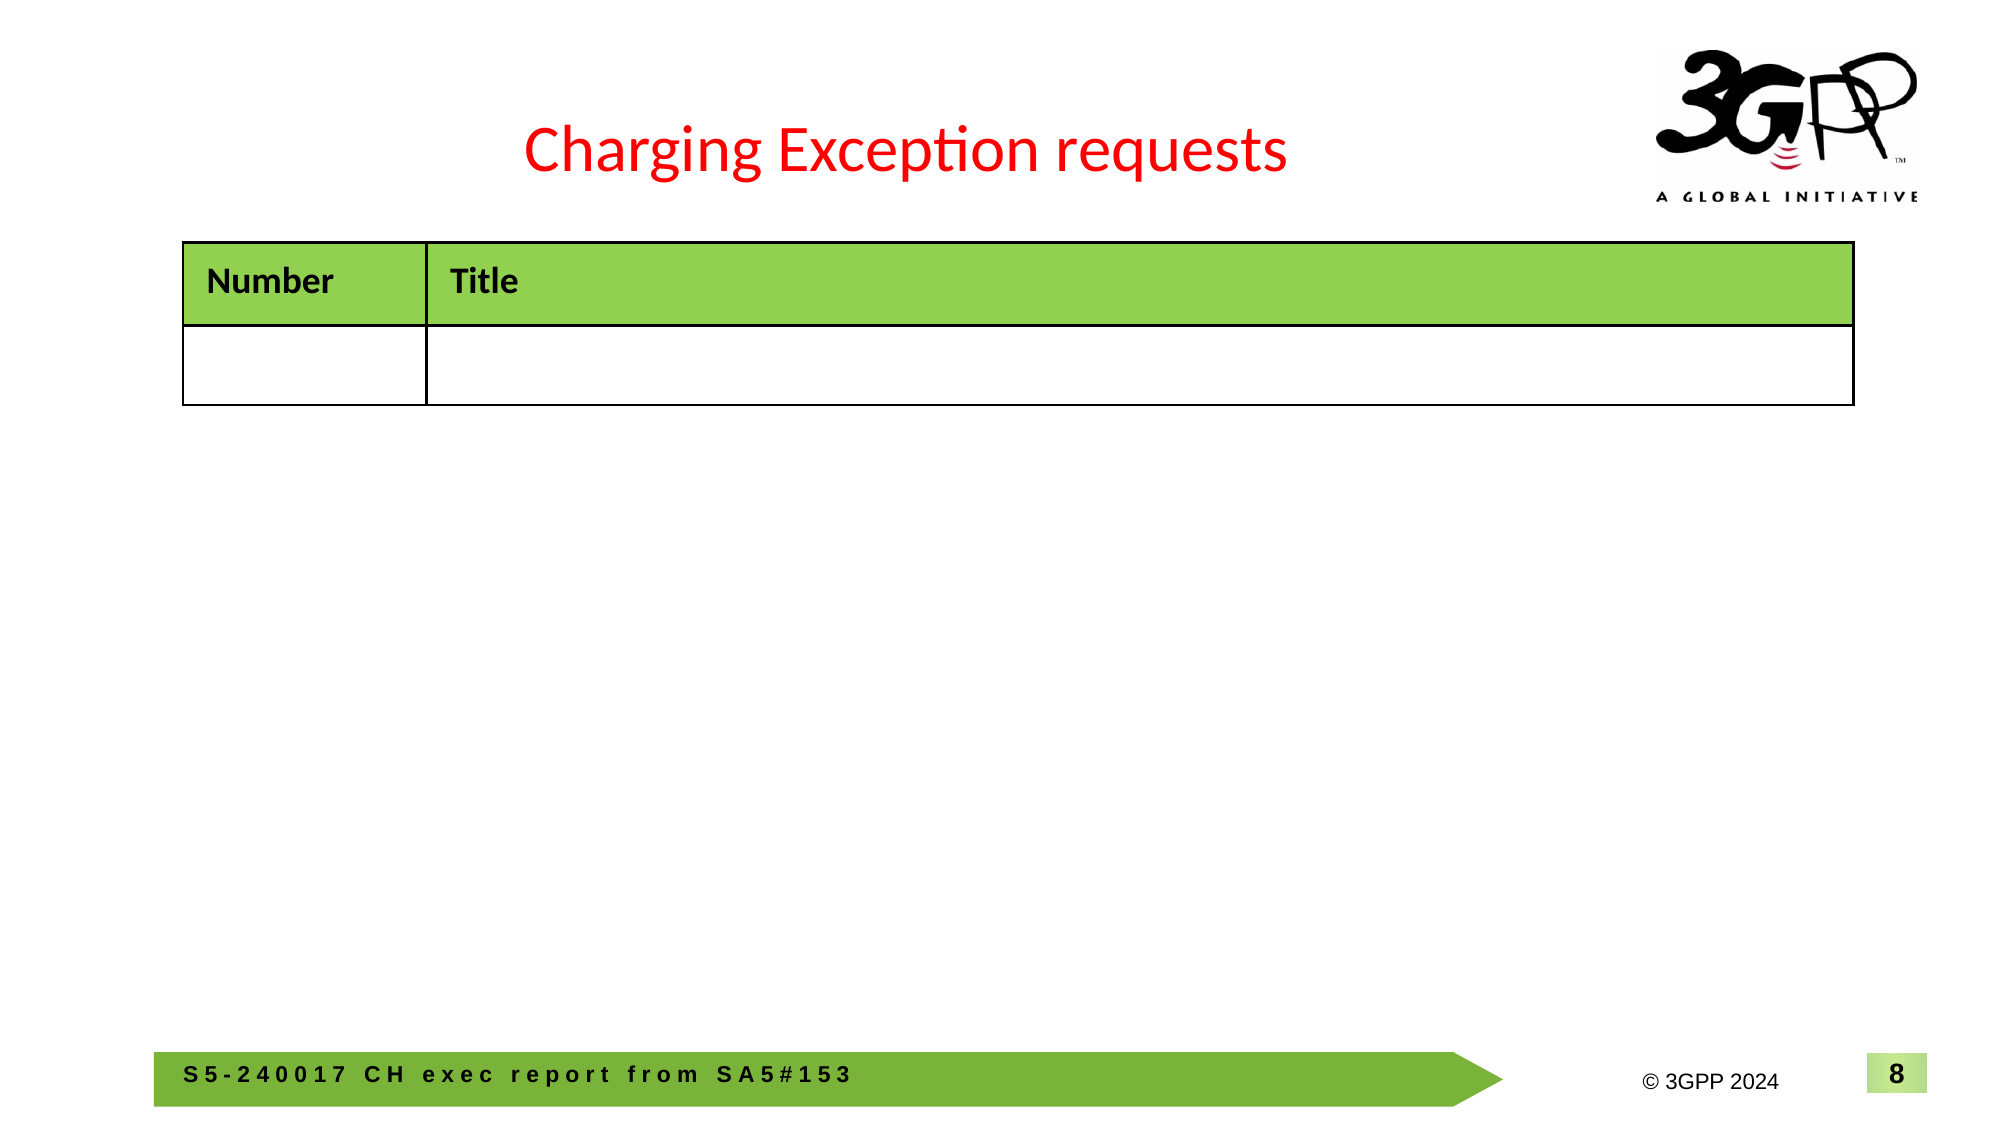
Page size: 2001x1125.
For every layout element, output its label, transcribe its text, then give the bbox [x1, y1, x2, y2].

table_cell [184, 327, 425, 404]
table_header Title [428, 244, 1852, 324]
table_header Number [184, 244, 425, 324]
table_cell [428, 327, 1852, 404]
picture [1656, 50, 1917, 202]
text_box Charging Exception requests [303, 88, 1511, 202]
table_header Acronym [1867, 1053, 1927, 1093]
